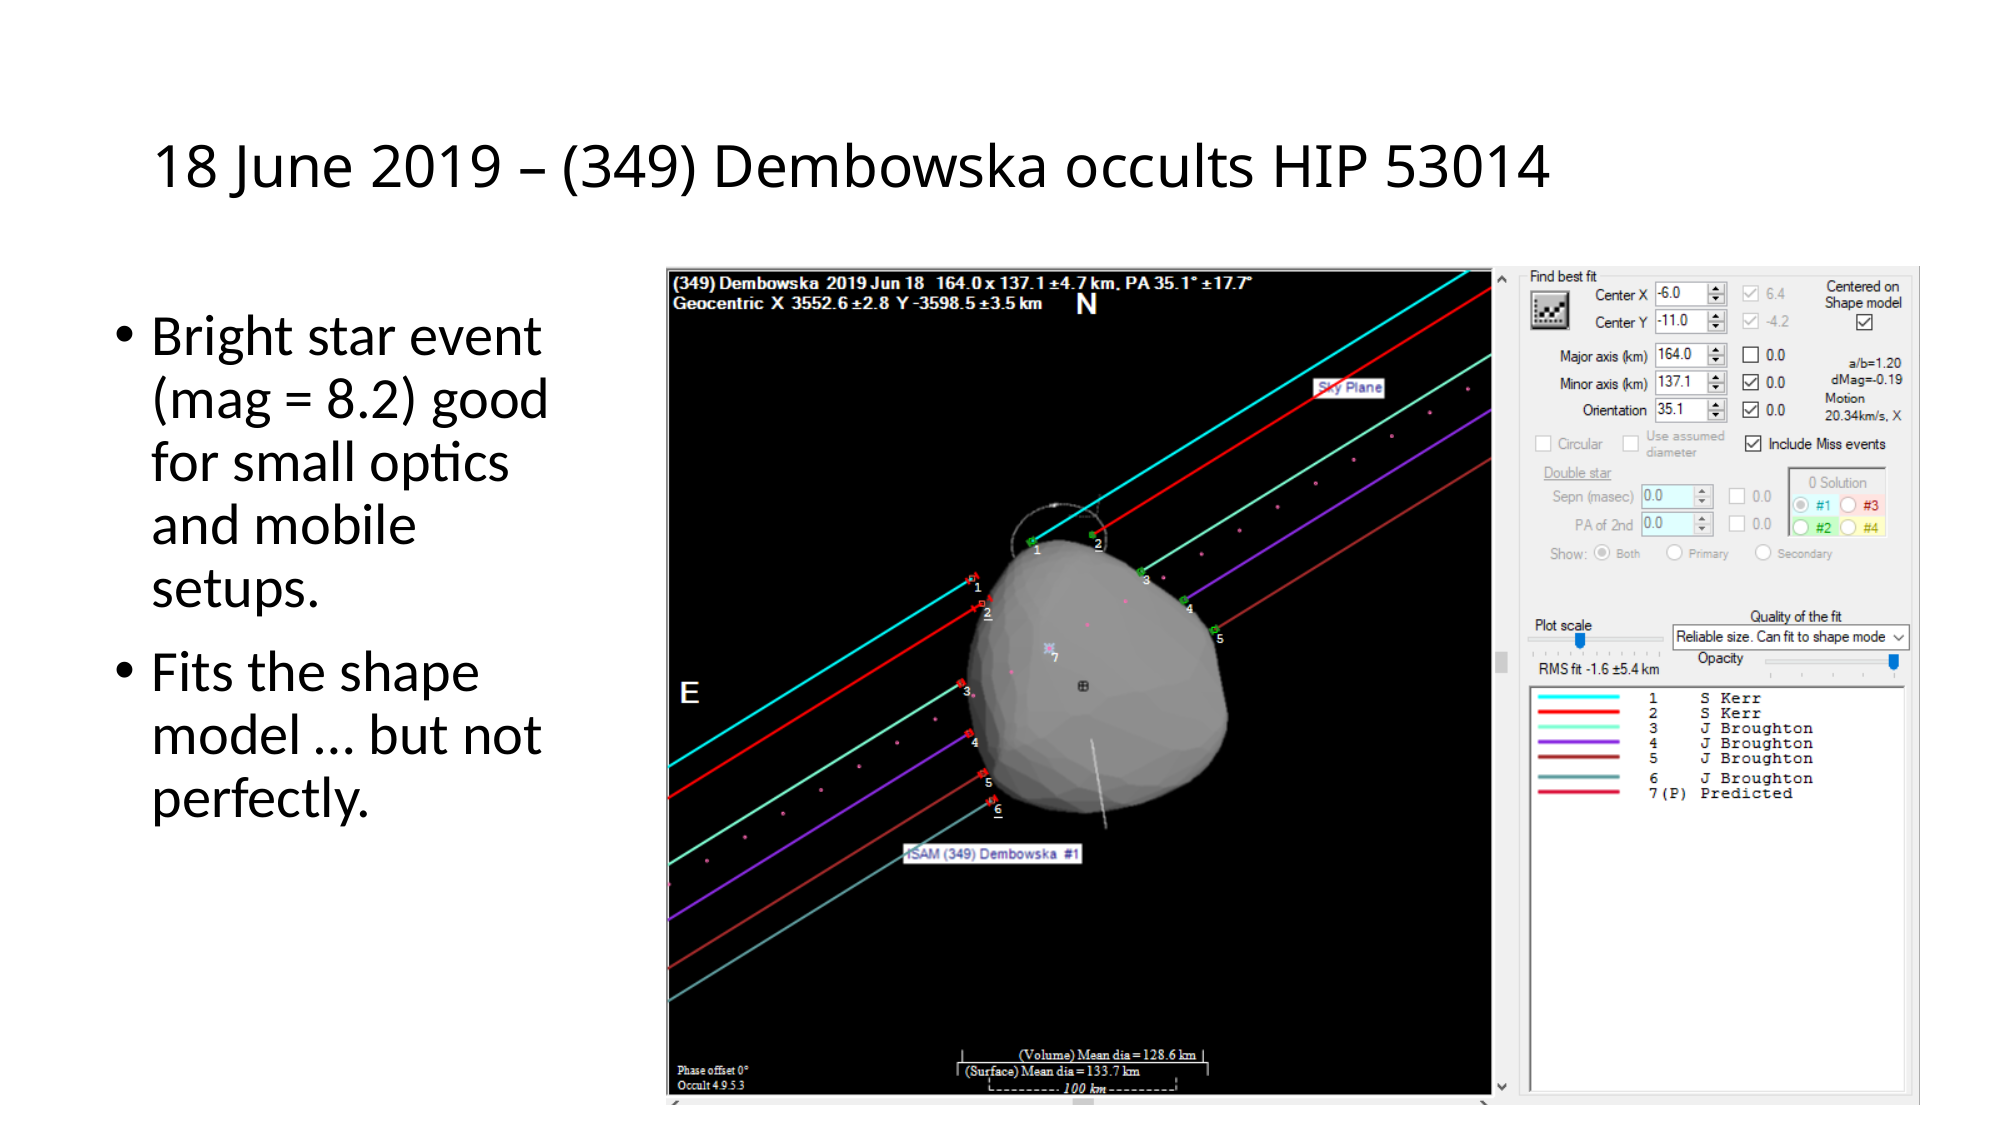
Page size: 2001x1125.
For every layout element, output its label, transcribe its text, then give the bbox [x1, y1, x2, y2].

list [666, 266, 1920, 1105]
title 18 June 2019 – (349) Dembowska occults HIP 53014 [137, 59, 1863, 278]
list Bright star event (mag = 8.2) good for small optics and mobile setups. Fits the shape model … but not perfectly. [99, 298, 598, 1012]
